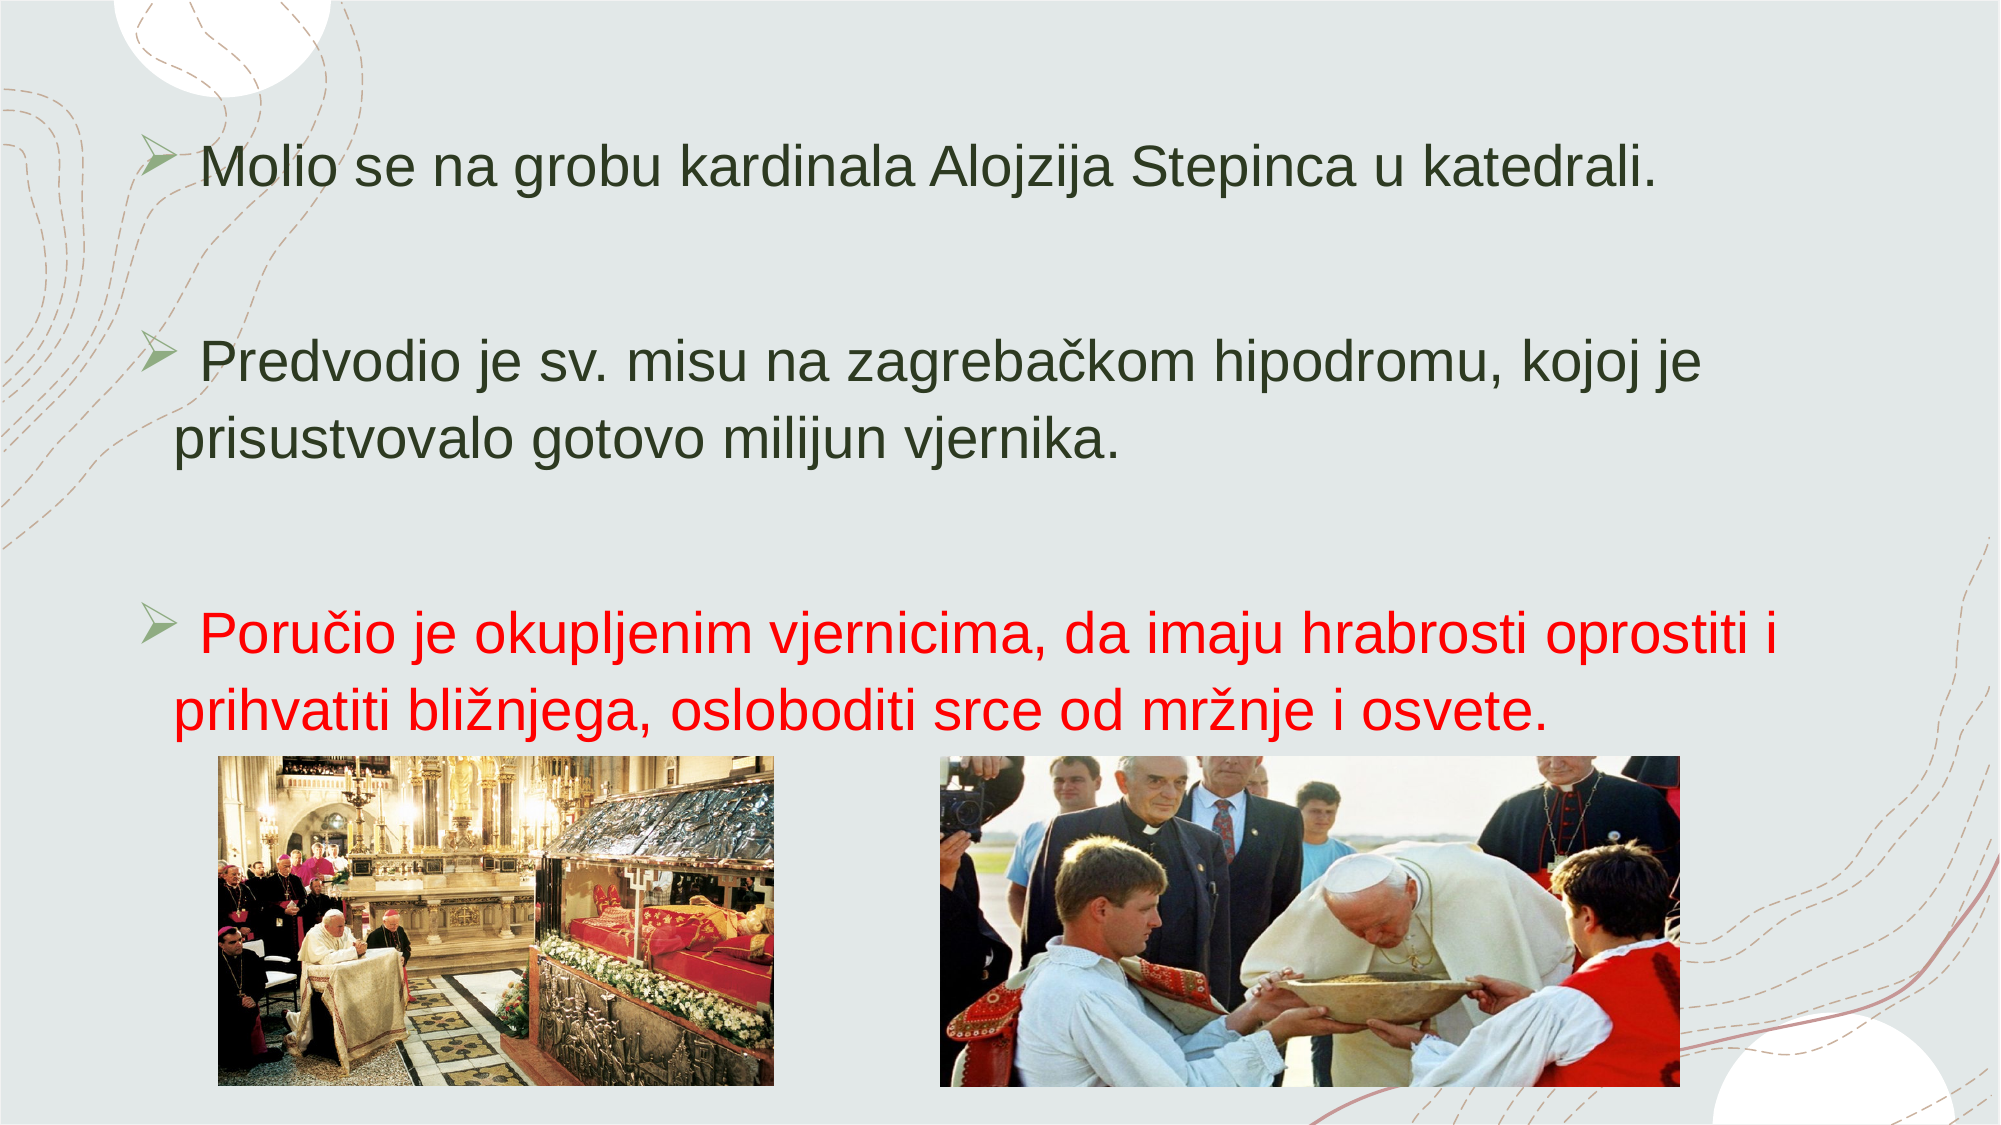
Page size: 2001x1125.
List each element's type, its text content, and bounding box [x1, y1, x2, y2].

list Molio se na grobu kardinala Alojzija Stepinca u katedrali. Predvodio je sv. misu na zagrebačkom hipodromu, kojoj je prisustvovalo gotovo milijun vjernika. Poručio je okupljenim vjernicima, da imaju hrabrosti oprostiti i prihvatiti bližnjega, osloboditi srce od mržnje i osvete. [121, 113, 1847, 1094]
picture [940, 756, 1680, 1087]
picture [218, 756, 774, 1086]
